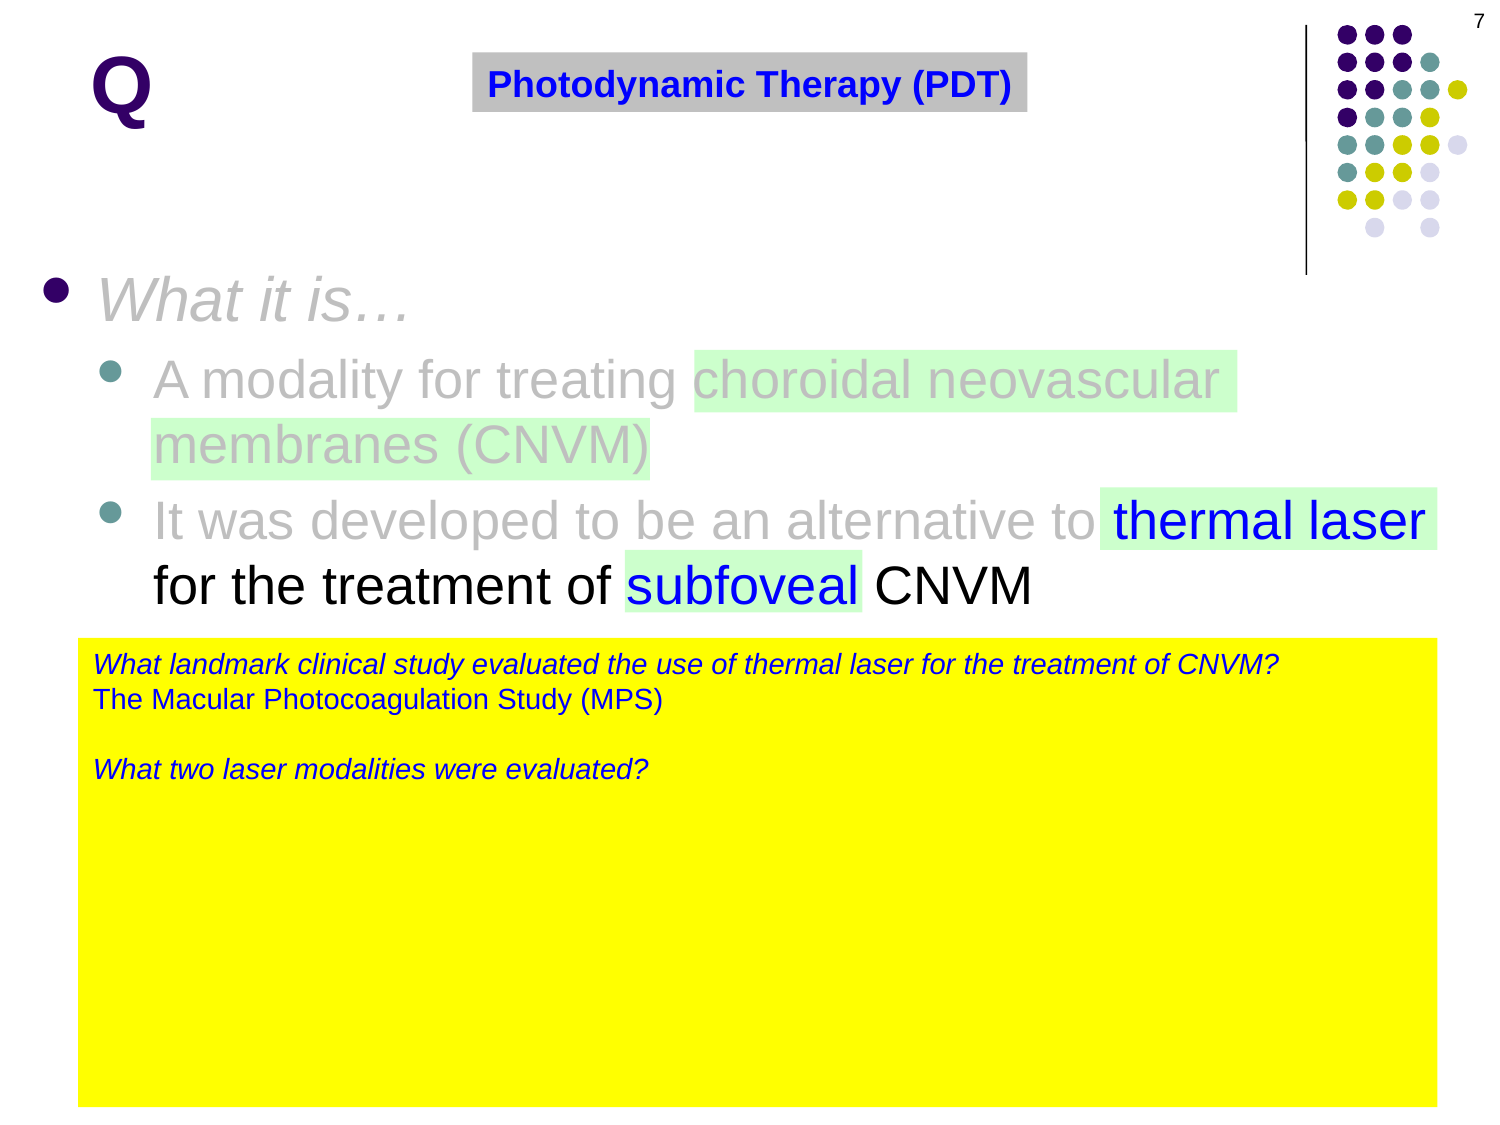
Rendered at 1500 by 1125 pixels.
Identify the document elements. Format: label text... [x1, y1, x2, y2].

text_box What landmark clinical study evaluated the use of thermal laser for the treatment of CNVM? The Macular Photocoagulation Study (MPS) What two laser modalities were evaluated? Argon (blue-green) and krypton (red) What was the primary endpoint/outcome variable? Percent of eyes experiencing severe vision loss from baseline There were a number of subgroup analyses in the MPS. Important subgroup analyses were based on: --Lesion location --The specific underlying condition responsible for the CNVM occurrence --Whether the lesion was new, or recurrent [78, 637, 1438, 1108]
title Q [75, 20, 1313, 138]
slide_number 7 [1149, 0, 1500, 75]
text_box Photodynamic Therapy (PDT) [472, 52, 1028, 112]
list What it is… A modality for treating choroidal neovascular membranes (CNVM) It was developed to be an alternative to thermal laser for the treatment of subfoveal CNVM [24, 251, 1450, 1044]
